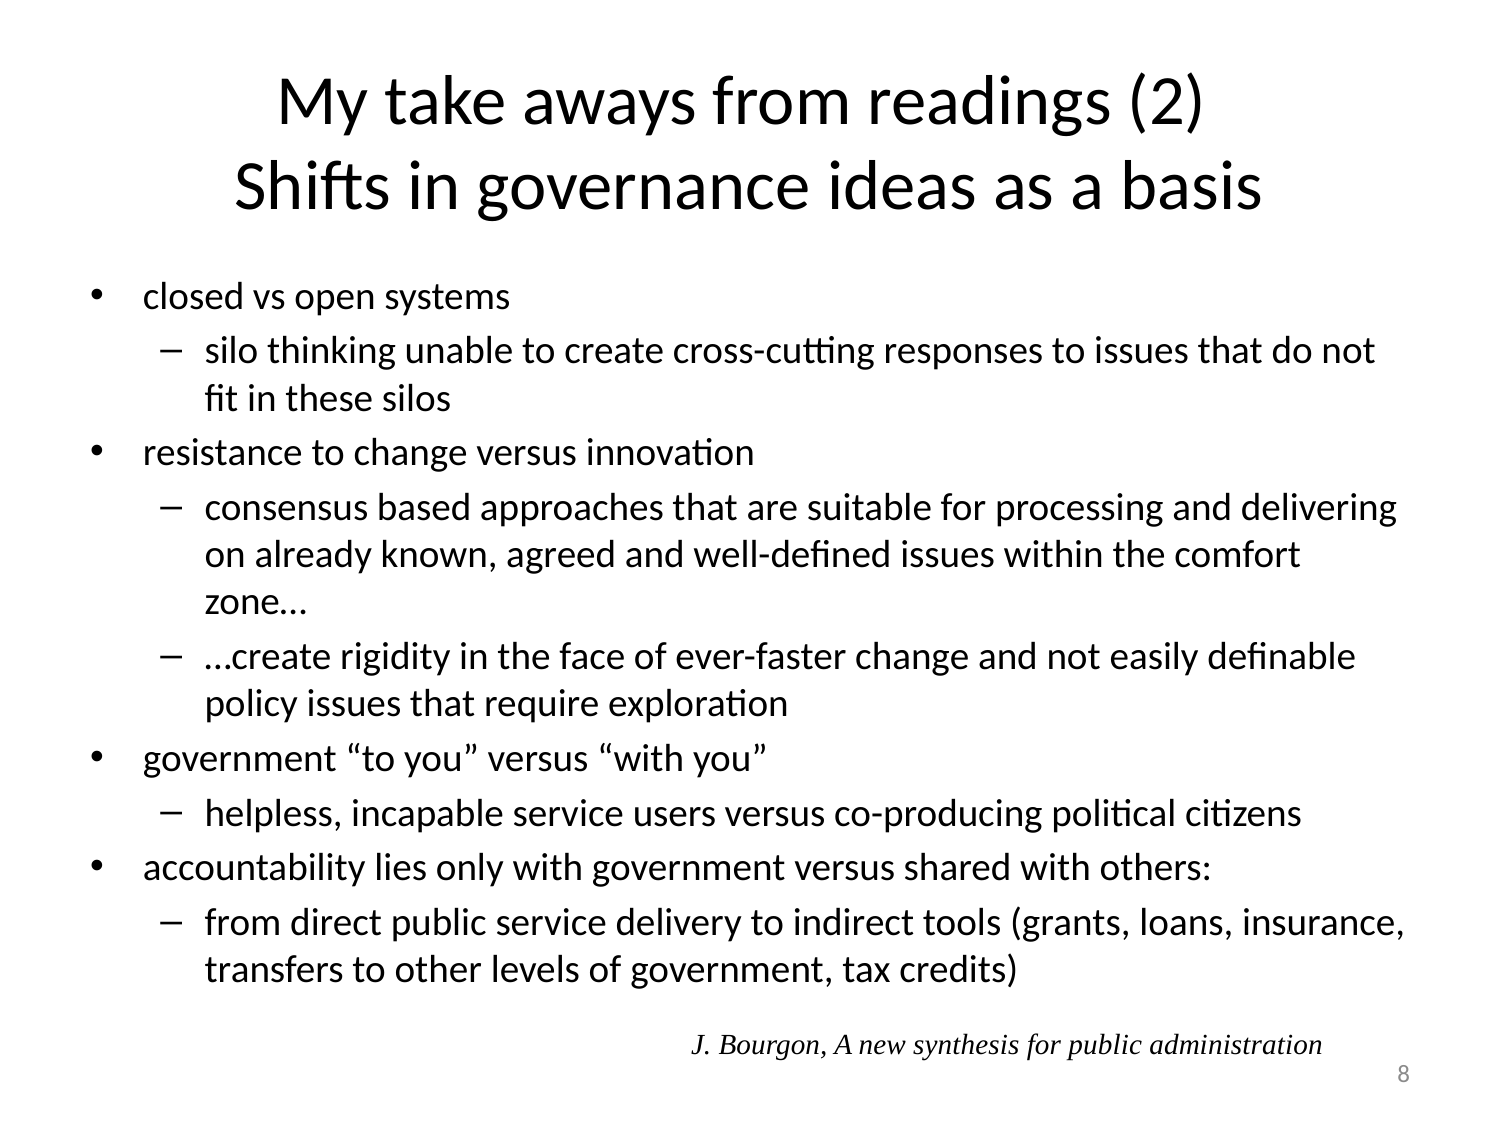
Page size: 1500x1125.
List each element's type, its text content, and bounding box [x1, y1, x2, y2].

list closed vs open systems silo thinking unable to create cross-cutting responses to issues that do not fit in these silos resistance to change versus innovation consensus based approaches that are suitable for processing and delivering on already known, agreed and well-defined issues within the comfort zone… …create rigidity in the face of ever-faster change and not easily definable policy issues that require exploration government “to you” versus “with you” helpless, incapable service users versus co-producing political citizens accountability lies only with government versus shared with others: from direct public service delivery to indirect tools (grants, loans, insurance, transfers to other levels of government, tax credits) [75, 262, 1425, 1005]
text_box J. Bourgon, A new synthesis for public administration [676, 1017, 1339, 1068]
slide_number 8 [1074, 1042, 1425, 1103]
title My take aways from readings (2) Shifts in governance ideas as a basis [75, 45, 1425, 233]
